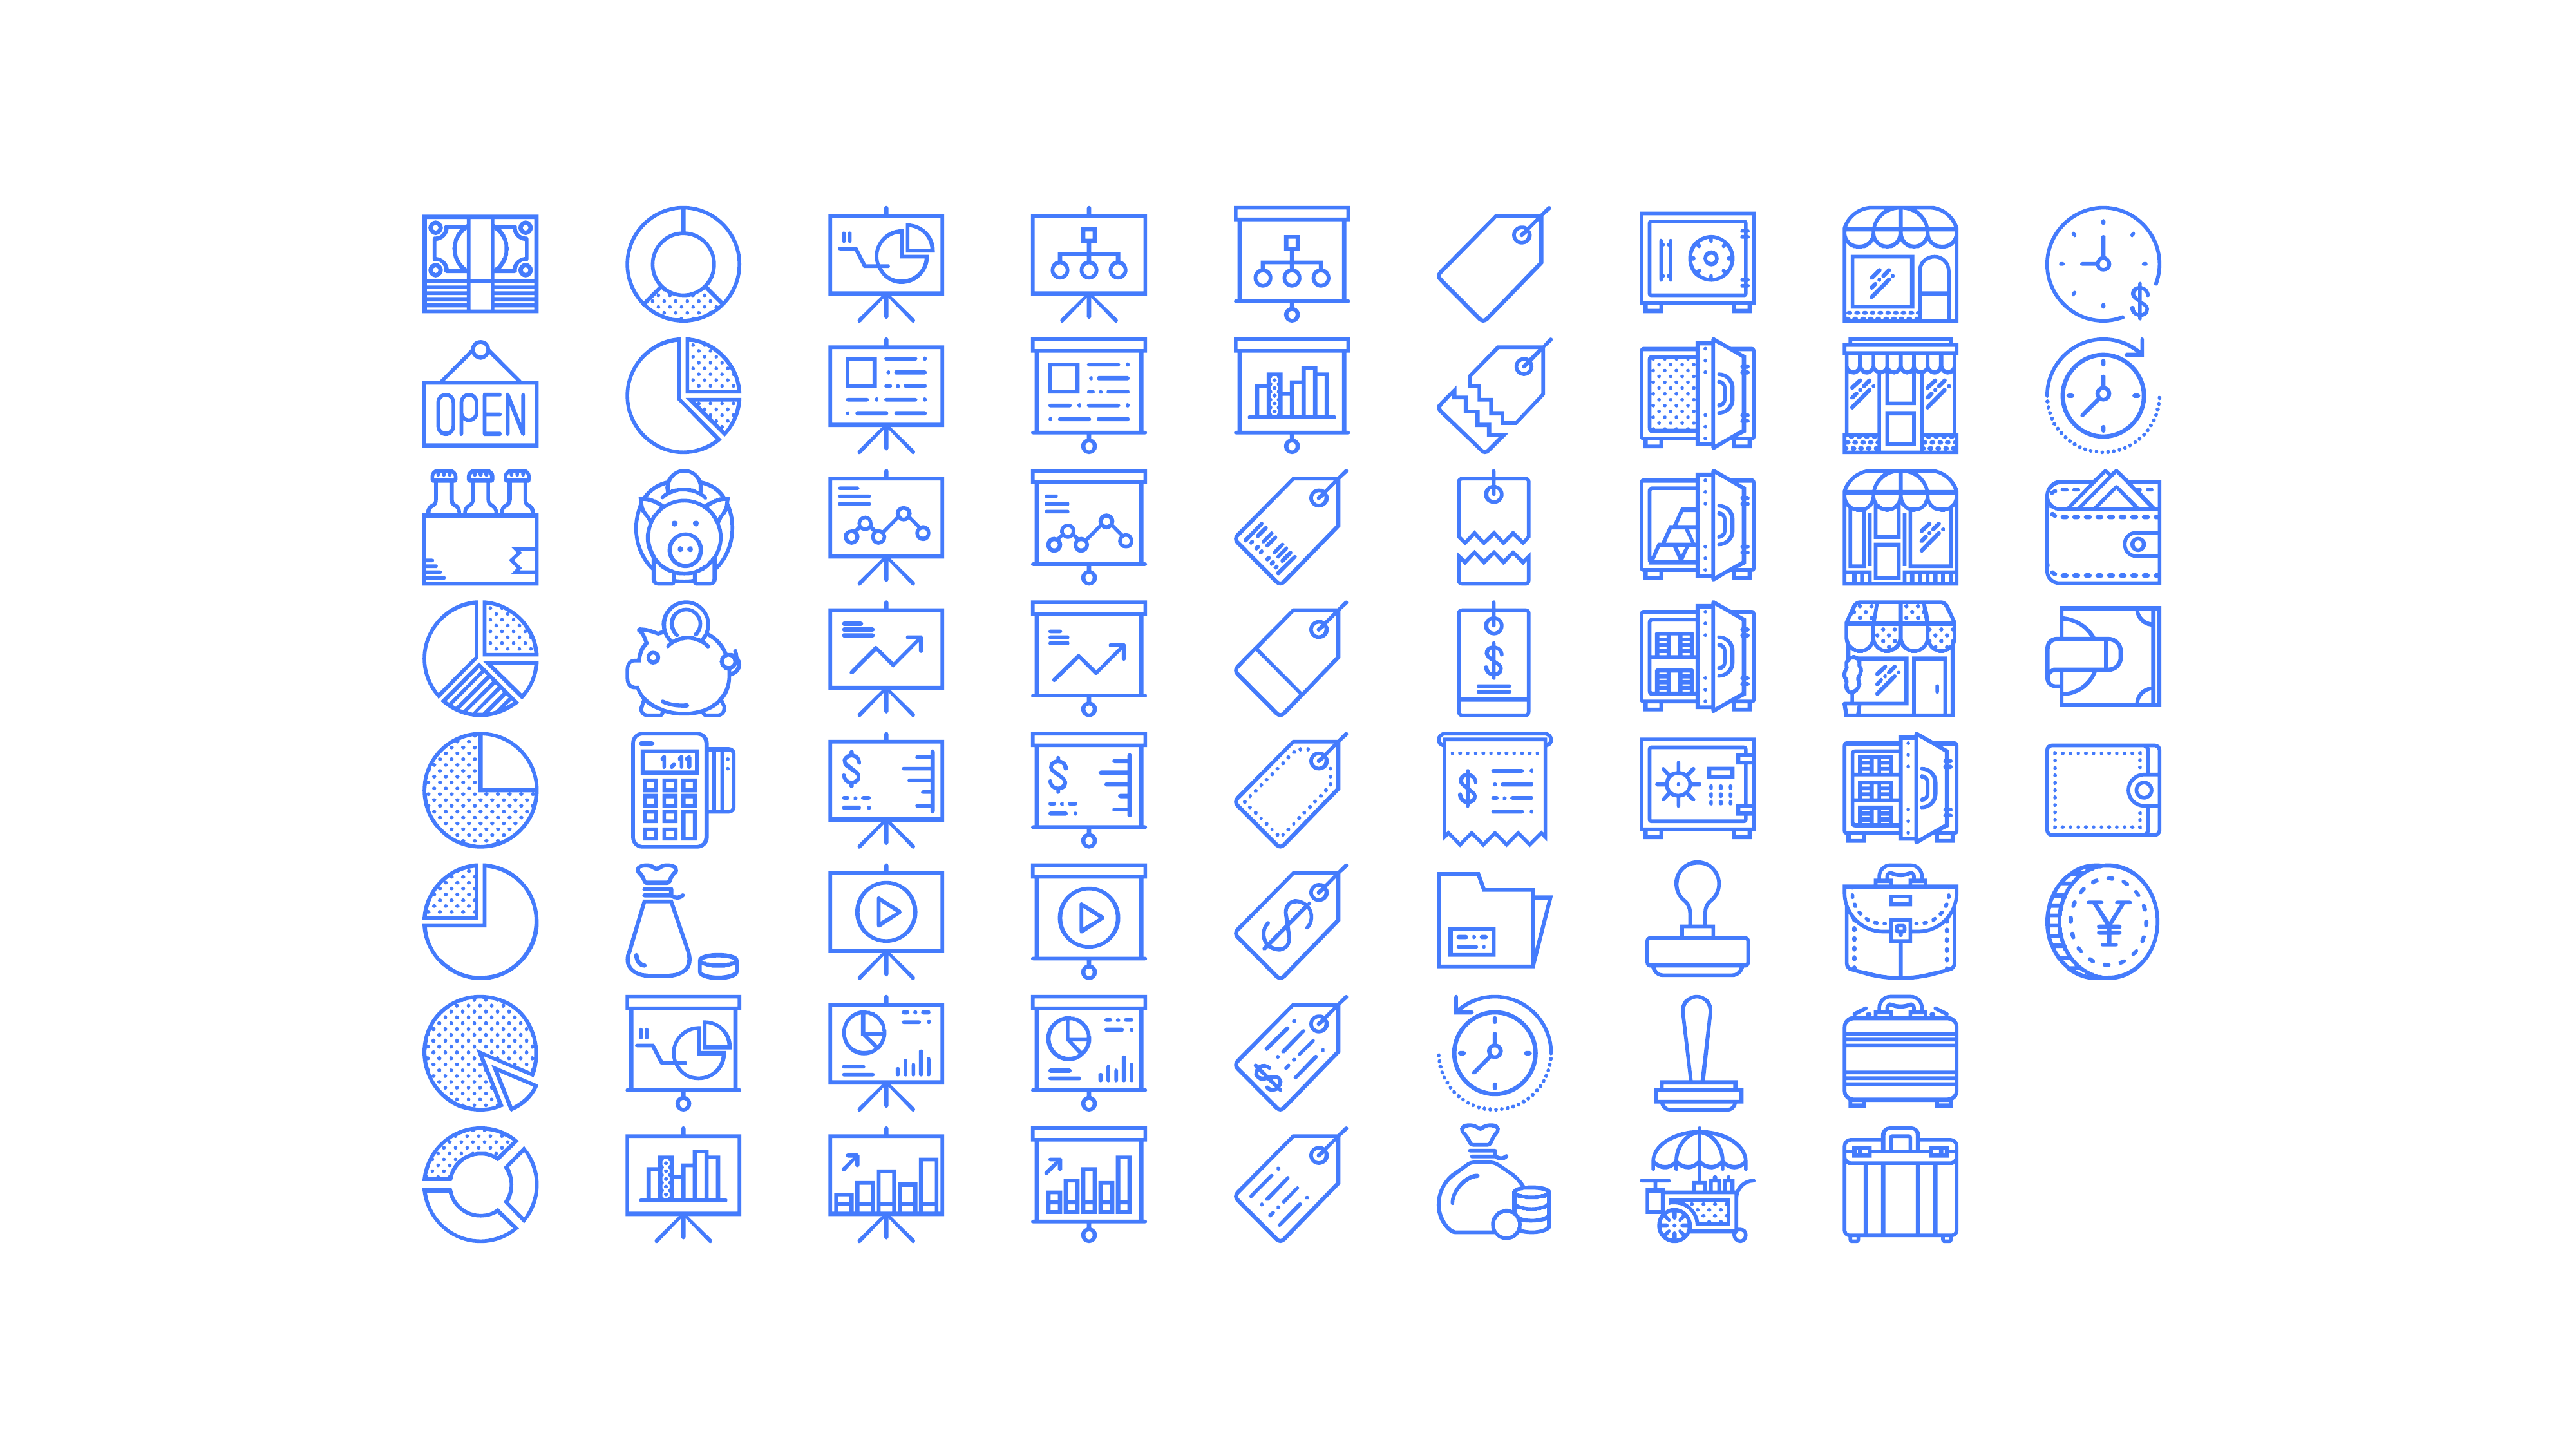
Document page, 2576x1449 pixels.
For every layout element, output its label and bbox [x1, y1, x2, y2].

text_box [625, 205, 742, 323]
text_box [2045, 863, 2160, 980]
text_box [2128, 443, 2132, 448]
text_box [2083, 447, 2088, 451]
text_box [2100, 450, 2105, 455]
text_box [422, 469, 539, 586]
text_box [2045, 337, 2145, 398]
text_box [2123, 446, 2127, 450]
text_box [1437, 732, 1553, 848]
text_box [828, 205, 945, 323]
text_box [1640, 469, 1756, 582]
text_box [2078, 445, 2082, 450]
text_box [1030, 1126, 1148, 1244]
text_box [1466, 1101, 1470, 1105]
text_box [2157, 401, 2161, 406]
text_box [1234, 1126, 1349, 1244]
text_box [1471, 1103, 1475, 1108]
text_box [1542, 1079, 1546, 1083]
text_box [2137, 437, 2142, 441]
text_box [422, 994, 538, 1112]
text_box [482, 661, 539, 700]
text_box [1842, 994, 1959, 1108]
text_box [1234, 995, 1349, 1112]
text_box [2056, 426, 2060, 431]
text_box [2063, 435, 2068, 440]
text_box [1511, 1104, 1515, 1109]
text_box [422, 340, 539, 448]
text_box [828, 469, 945, 586]
text_box [2059, 431, 2063, 435]
text_box [828, 600, 945, 717]
text_box [2045, 399, 2050, 404]
text_box [422, 1126, 519, 1181]
text_box [1030, 863, 1148, 980]
text_box [504, 1146, 539, 1224]
text_box [625, 887, 692, 978]
text_box [1468, 337, 1553, 425]
text_box [1030, 600, 1148, 717]
text_box [1546, 1068, 1551, 1072]
text_box [828, 1126, 945, 1244]
text_box [1842, 863, 1959, 980]
text_box [1482, 1106, 1486, 1111]
text_box [2094, 450, 2099, 453]
text_box [636, 863, 678, 886]
text_box [1030, 337, 1148, 455]
text_box [1526, 1096, 1531, 1101]
text_box [634, 469, 735, 586]
text_box [828, 863, 945, 980]
text_box [1437, 385, 1509, 455]
text_box [1030, 994, 1148, 1112]
text_box [1234, 205, 1350, 323]
text_box [1457, 600, 1531, 717]
text_box [1477, 1105, 1481, 1110]
text_box [2112, 449, 2116, 453]
text_box [1457, 469, 1531, 546]
text_box [2133, 440, 2137, 444]
text_box [1454, 994, 1553, 1056]
text_box [625, 600, 742, 717]
text_box [697, 952, 739, 980]
text_box [1640, 737, 1756, 840]
text_box [1030, 469, 1148, 586]
text_box [1234, 863, 1349, 980]
text_box [1488, 1107, 1492, 1112]
text_box [440, 662, 519, 717]
text_box [1442, 1075, 1446, 1080]
text_box [482, 600, 539, 657]
text_box [1030, 205, 1148, 323]
text_box [2155, 407, 2160, 412]
text_box [422, 863, 539, 980]
text_box [1654, 994, 1744, 1112]
text_box [625, 337, 722, 455]
text_box [1640, 1126, 1756, 1244]
text_box [1461, 1097, 1465, 1102]
text_box [2157, 395, 2162, 401]
text_box [2045, 606, 2162, 707]
text_box [1530, 1092, 1535, 1097]
text_box [1440, 1070, 1444, 1075]
text_box [1437, 1059, 1441, 1064]
text_box [828, 994, 945, 1112]
text_box [2045, 205, 2162, 323]
text_box [2145, 428, 2150, 433]
text_box [2068, 439, 2072, 444]
text_box [1494, 1108, 1498, 1112]
text_box [2048, 411, 2052, 415]
text_box [1842, 337, 1959, 455]
text_box [1234, 732, 1349, 849]
text_box [1460, 1123, 1500, 1147]
text_box [1448, 1086, 1453, 1090]
text_box [1234, 469, 1349, 586]
text_box [1842, 205, 1959, 323]
text_box [2047, 405, 2050, 410]
text_box [1436, 1160, 1551, 1240]
text_box [2149, 423, 2153, 428]
text_box [2050, 417, 2054, 421]
text_box [1516, 1103, 1520, 1107]
text_box [625, 1126, 742, 1244]
text_box [1437, 872, 1553, 969]
text_box [422, 214, 539, 314]
text_box [1640, 337, 1756, 450]
text_box [1640, 600, 1756, 713]
text_box [422, 732, 539, 849]
text_box [828, 732, 945, 849]
text_box [1640, 211, 1756, 314]
text_box [1456, 1094, 1461, 1099]
text_box [1548, 1063, 1552, 1067]
text_box [1437, 206, 1551, 323]
text_box [1535, 1088, 1539, 1093]
text_box [1506, 1106, 1510, 1110]
text_box [625, 994, 742, 1112]
text_box [1445, 1081, 1450, 1085]
text_box [2072, 442, 2077, 446]
text_box [828, 337, 945, 455]
text_box [685, 337, 742, 394]
text_box [2106, 450, 2110, 455]
text_box [1548, 1057, 1553, 1061]
text_box [631, 732, 736, 849]
text_box [685, 397, 742, 437]
text_box [2045, 743, 2162, 837]
text_box [1030, 732, 1148, 849]
text_box [1544, 1074, 1548, 1078]
text_box [1645, 860, 1750, 978]
text_box [1842, 1126, 1959, 1244]
text_box [1234, 337, 1350, 455]
text_box [1234, 600, 1349, 717]
text_box [2152, 418, 2156, 422]
text_box [1438, 1065, 1443, 1069]
text_box [1521, 1099, 1526, 1104]
text_box [1468, 1148, 1509, 1161]
text_box [1437, 1053, 1441, 1058]
text_box [1842, 600, 1956, 717]
text_box [2045, 469, 2162, 585]
text_box [1457, 549, 1531, 586]
text_box [2117, 448, 2122, 452]
text_box [422, 1188, 519, 1244]
text_box [2154, 413, 2158, 417]
text_box [2052, 422, 2057, 426]
text_box [1452, 1010, 1538, 1097]
text_box [1539, 1084, 1543, 1088]
text_box [2088, 449, 2093, 453]
text_box [1842, 469, 1959, 586]
text_box [2060, 352, 2146, 439]
text_box [422, 600, 478, 699]
text_box [1842, 732, 1959, 844]
